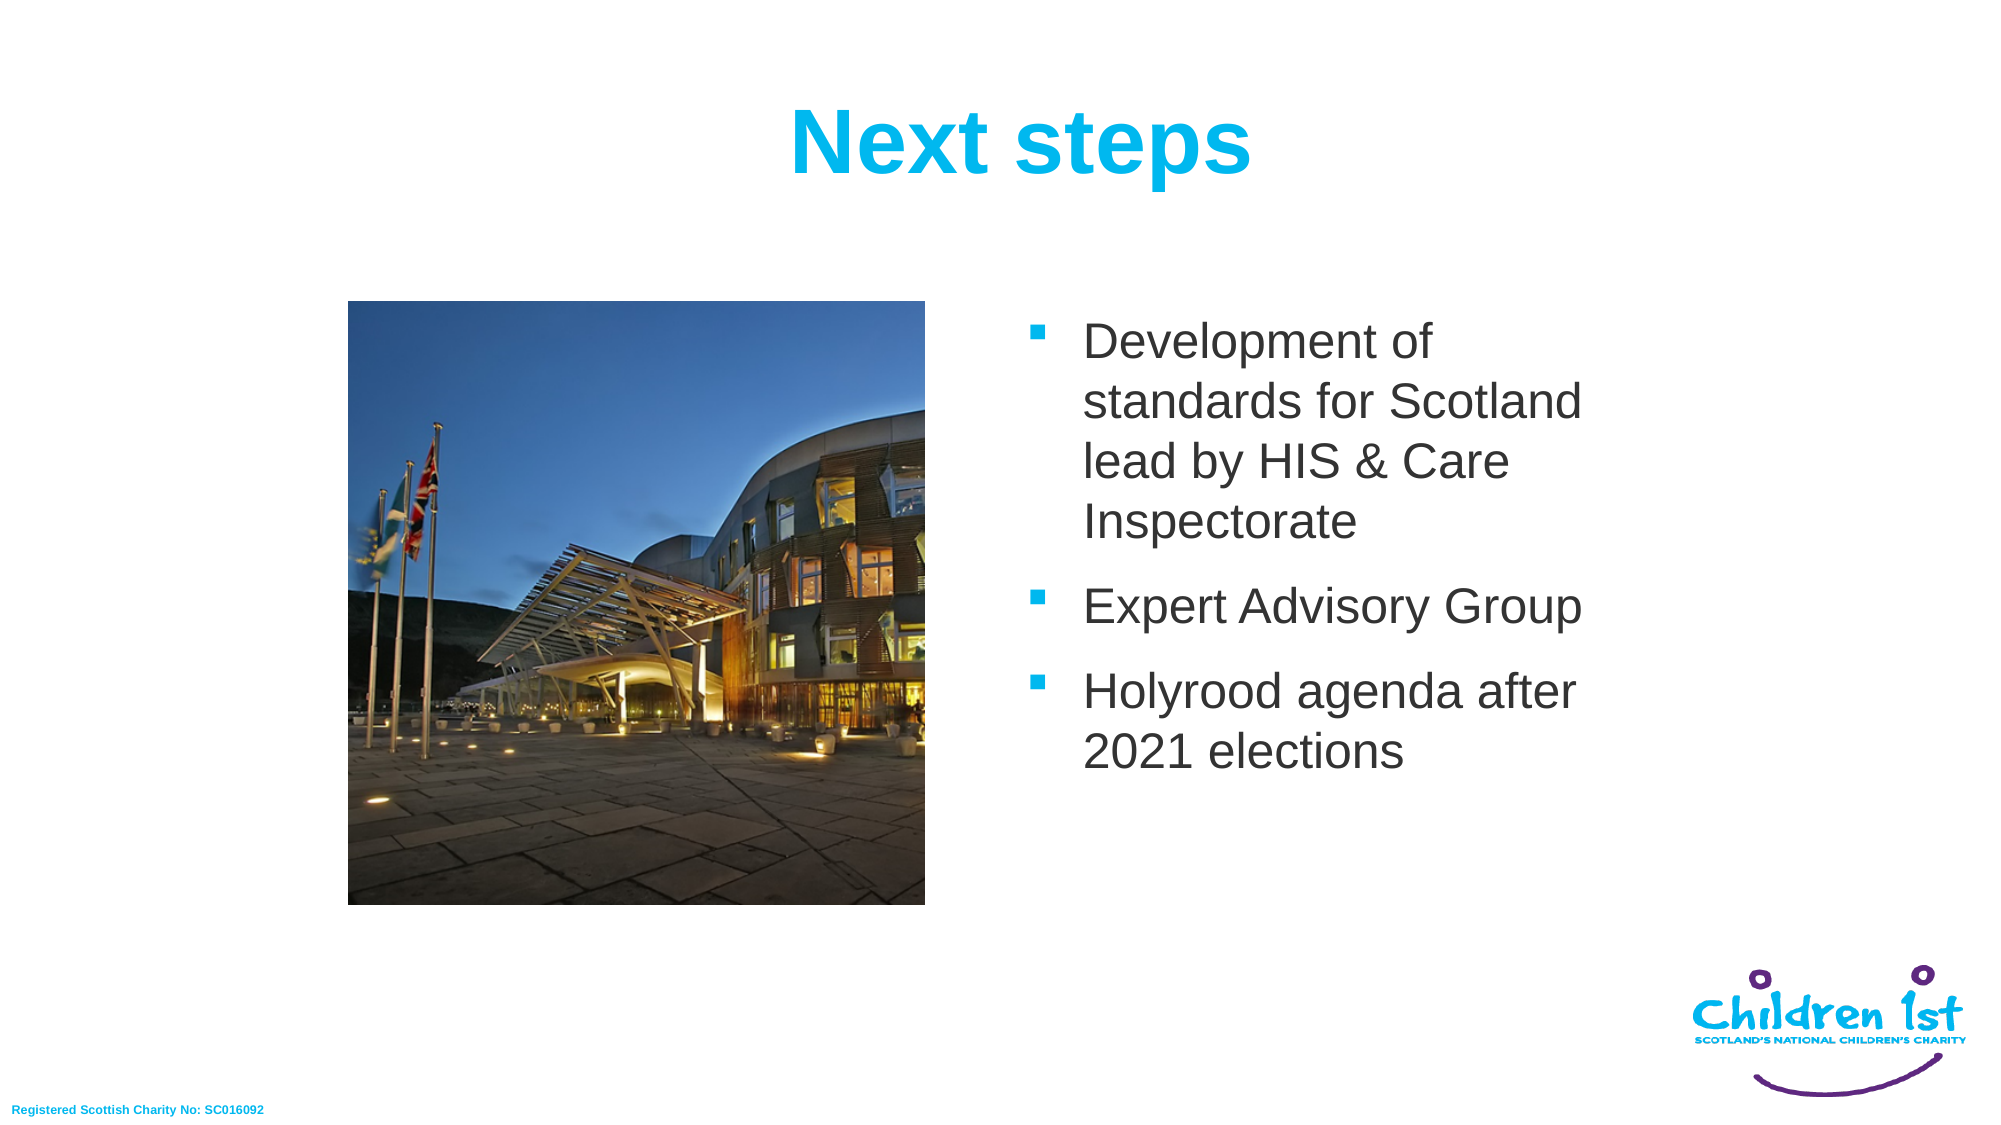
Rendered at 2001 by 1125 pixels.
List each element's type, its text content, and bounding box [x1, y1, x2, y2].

picture [348, 300, 925, 906]
title Next steps [346, 42, 1697, 231]
picture [1693, 965, 1966, 1097]
text_box Development of standards for Scotland lead by HIS & Care Inspectorate Expert Advisory Group Holyrood agenda after 2021 elections [1011, 301, 1662, 786]
